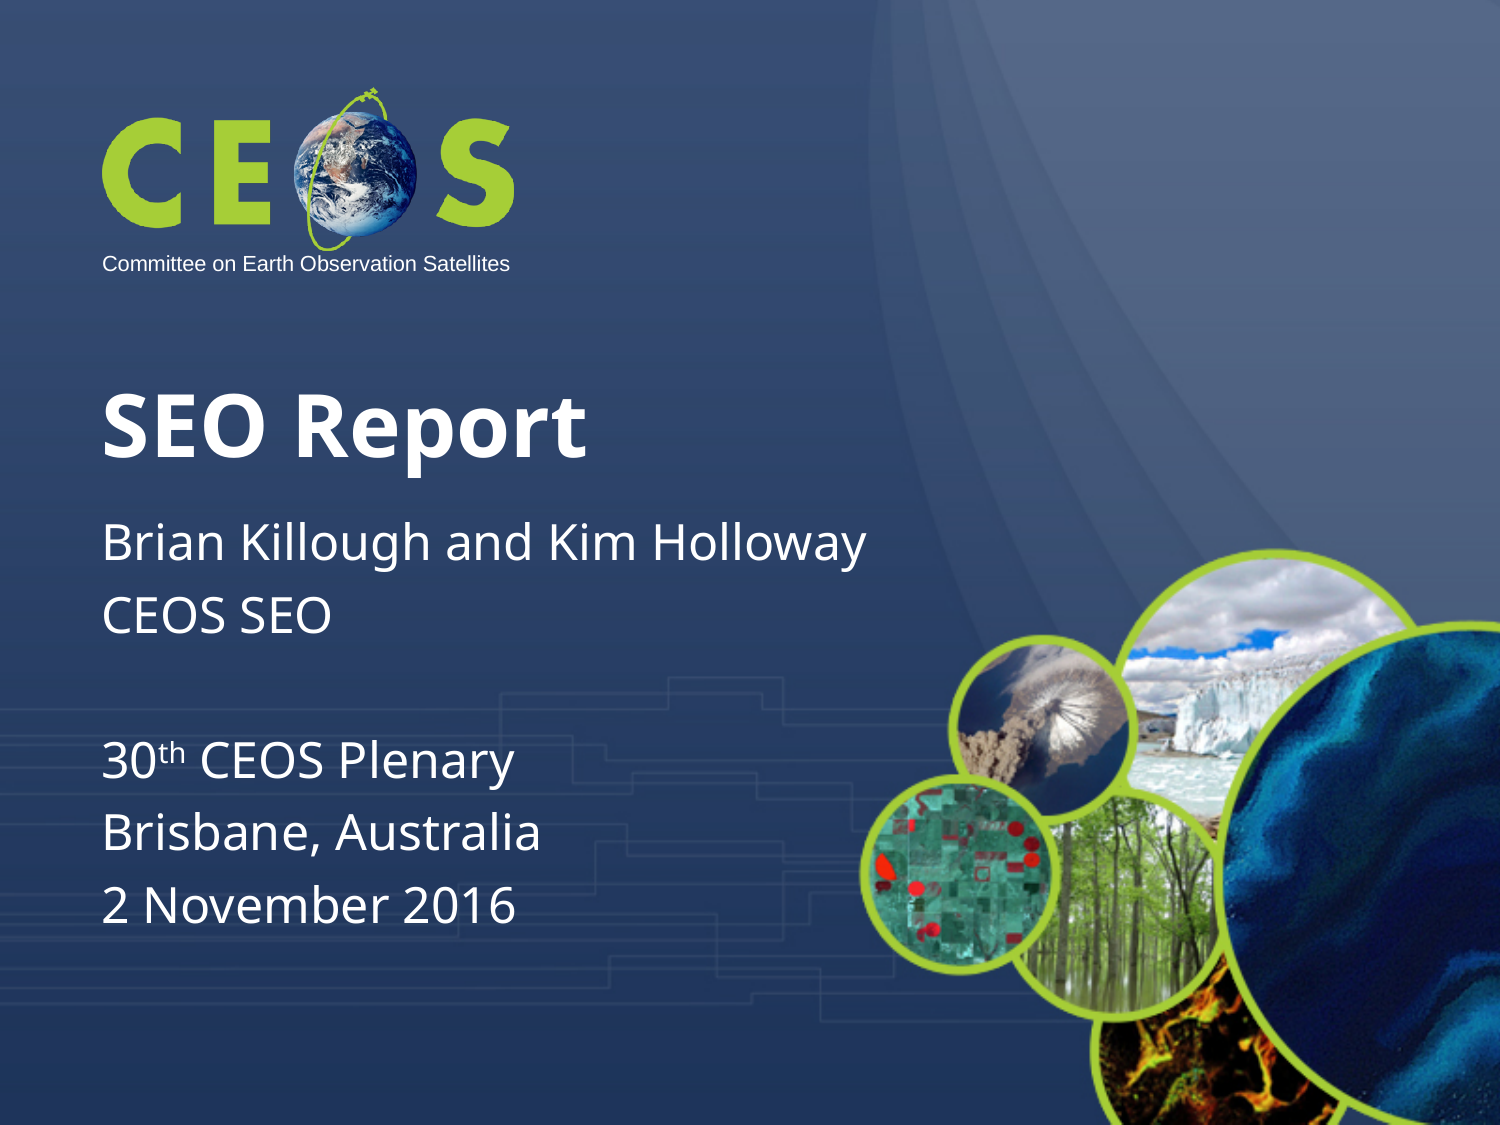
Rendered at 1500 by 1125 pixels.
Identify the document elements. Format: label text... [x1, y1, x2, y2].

text_box Committee on Earth Observation Satellites [102, 249, 563, 285]
picture [0, 0, 1500, 1125]
picture [1435, 1058, 1443, 1065]
text_box SEO Report [94, 362, 930, 483]
text_box Brian Killough and Kim Holloway CEOS SEO 30th CEOS Plenary Brisbane, Australia 2 November 2016 [101, 510, 1138, 941]
